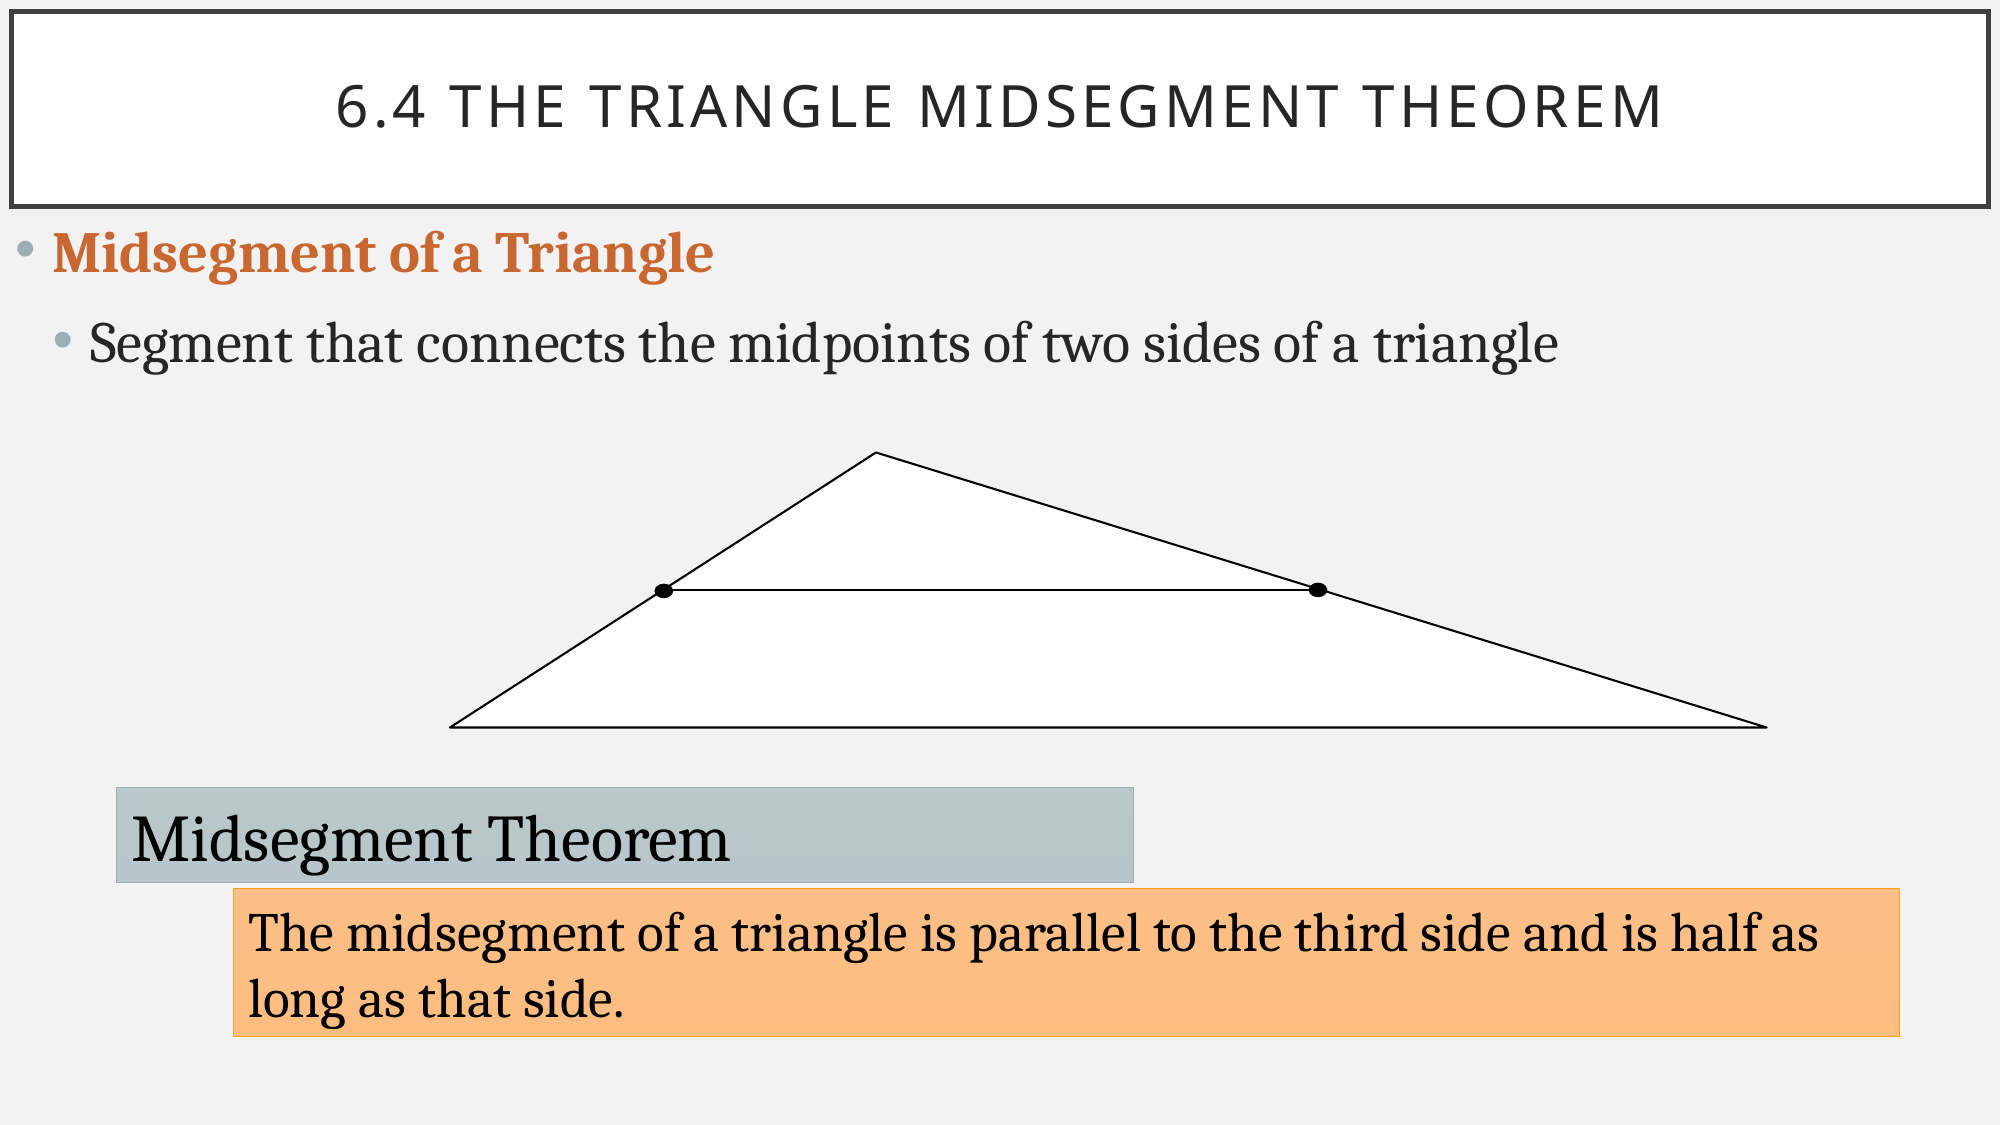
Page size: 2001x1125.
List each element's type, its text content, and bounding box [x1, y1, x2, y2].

text_box [1308, 582, 1328, 598]
text_box Midsegment Theorem [116, 787, 1134, 883]
text_box [654, 583, 674, 599]
text_box [670, 451, 1310, 589]
text_box [448, 590, 1768, 729]
text_box The midsegment of a triangle is parallel to the third side and is half as long as that side. [233, 888, 1900, 1037]
list Midsegment of a Triangle Segment that connects the midpoints of two sides of a triangle [0, 206, 2000, 1072]
title 6.4 The Triangle Midsegment Theorem [9, 9, 1991, 206]
